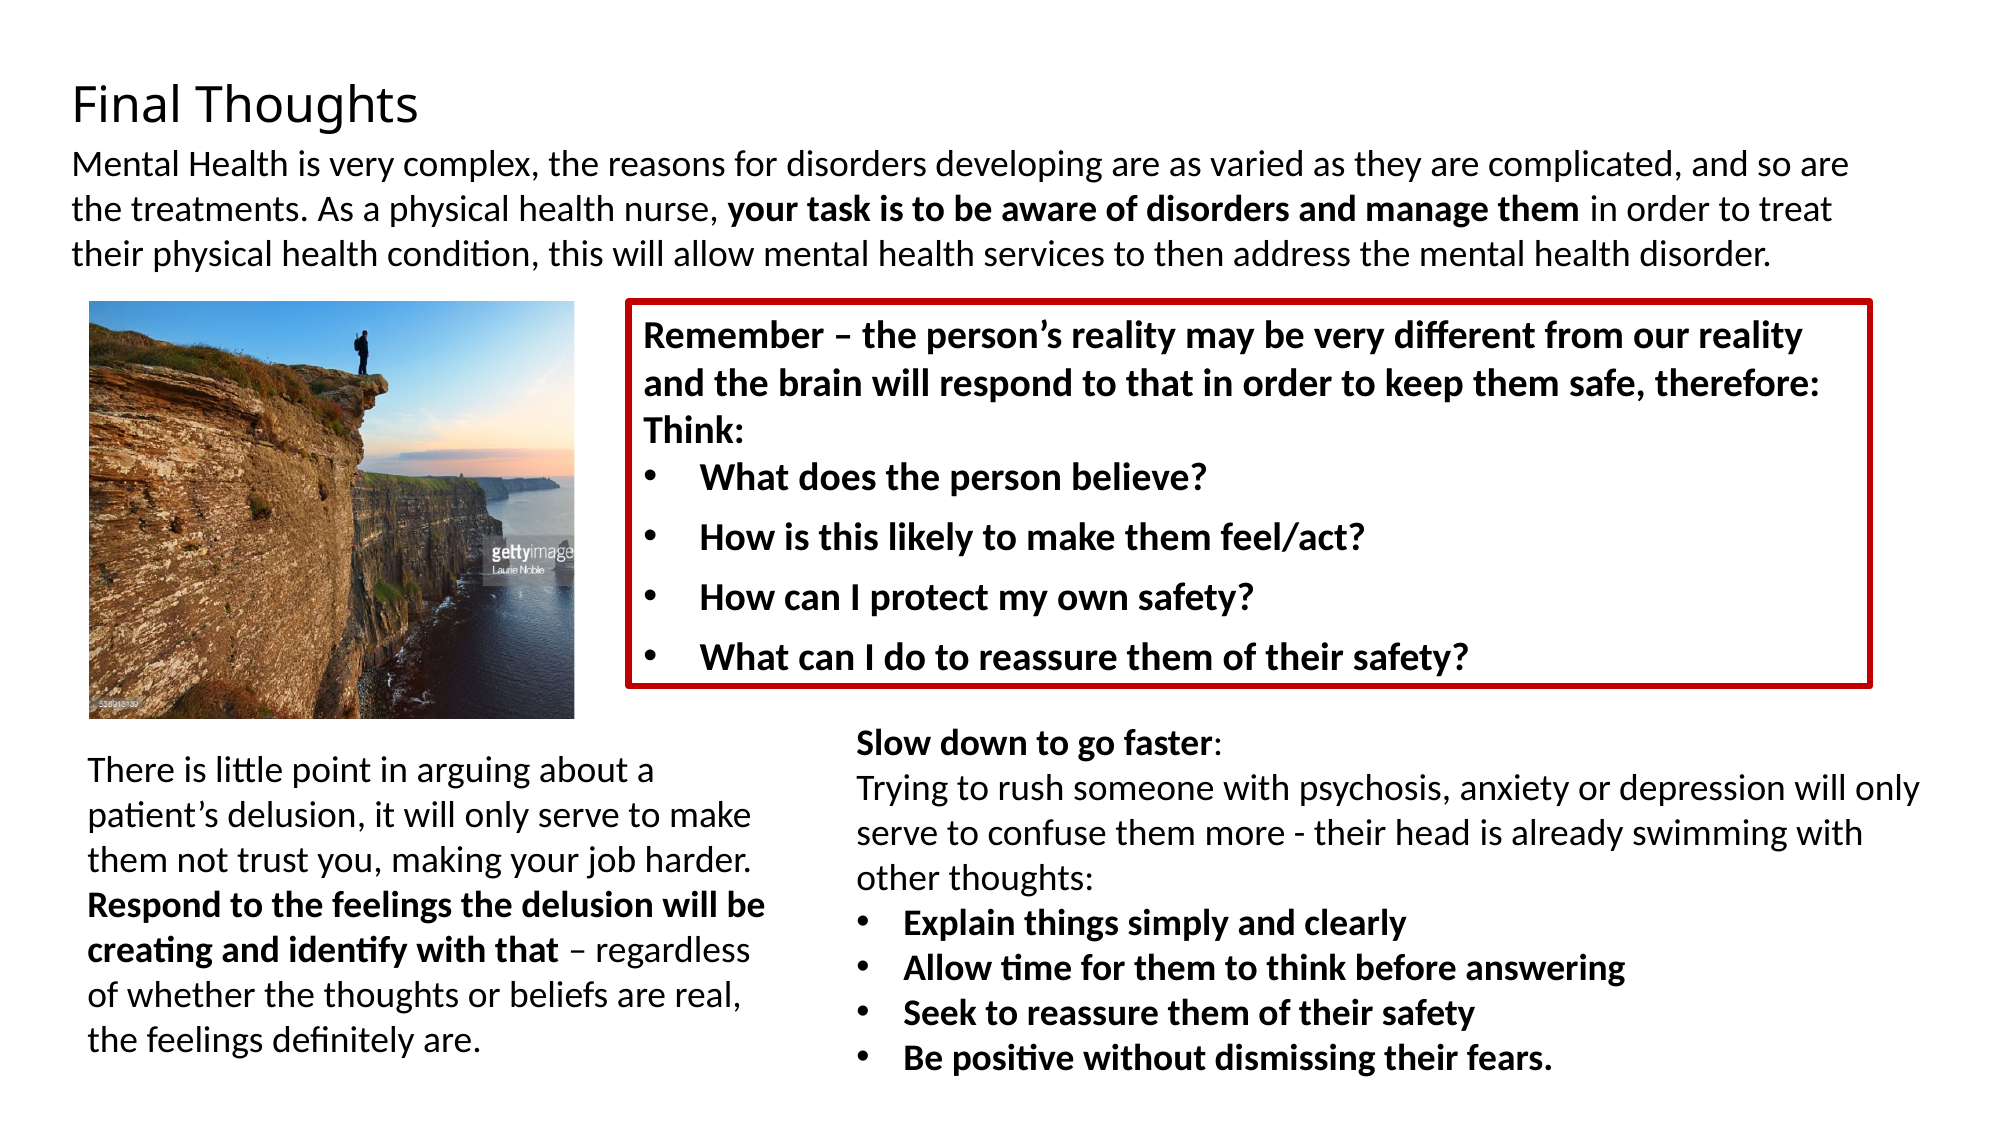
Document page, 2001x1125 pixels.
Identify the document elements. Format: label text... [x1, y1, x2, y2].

picture [89, 301, 575, 719]
text_box Final Thoughts [56, 61, 1250, 131]
text_box Slow down to go faster: Trying to rush someone with psychosis, anxiety or depression will only serve to confuse them more - their head is already swimming with other thoughts: Explain things simply and clearly Allow time for them to think before answering Seek to reassure them of their safety Be positive without dismissing their fears. [841, 710, 1961, 1086]
text_box Mental Health is very complex, the reasons for disorders developing are as varied as they are complicated, and so are the treatments. As a physical health nurse, your task is to be aware of disorders and manage them in order to treat their physical health condition, this will allow mental health services to then address the mental health disorder. [56, 131, 1885, 281]
text_box There is little point in arguing about a patient’s delusion, it will only serve to make them not trust you, making your job harder. Respond to the feelings the delusion will be creating and identify with that – regardless of whether the thoughts or beliefs are real, the feelings definitely are. [72, 737, 788, 1068]
text_box Remember – the person’s reality may be very different from our reality and the brain will respond to that in order to keep them safe, therefore: Think: What does the person believe? How is this likely to make them feel/act? How can I protect my own safety? What can I do to reassure them of their safety? [628, 301, 1870, 687]
